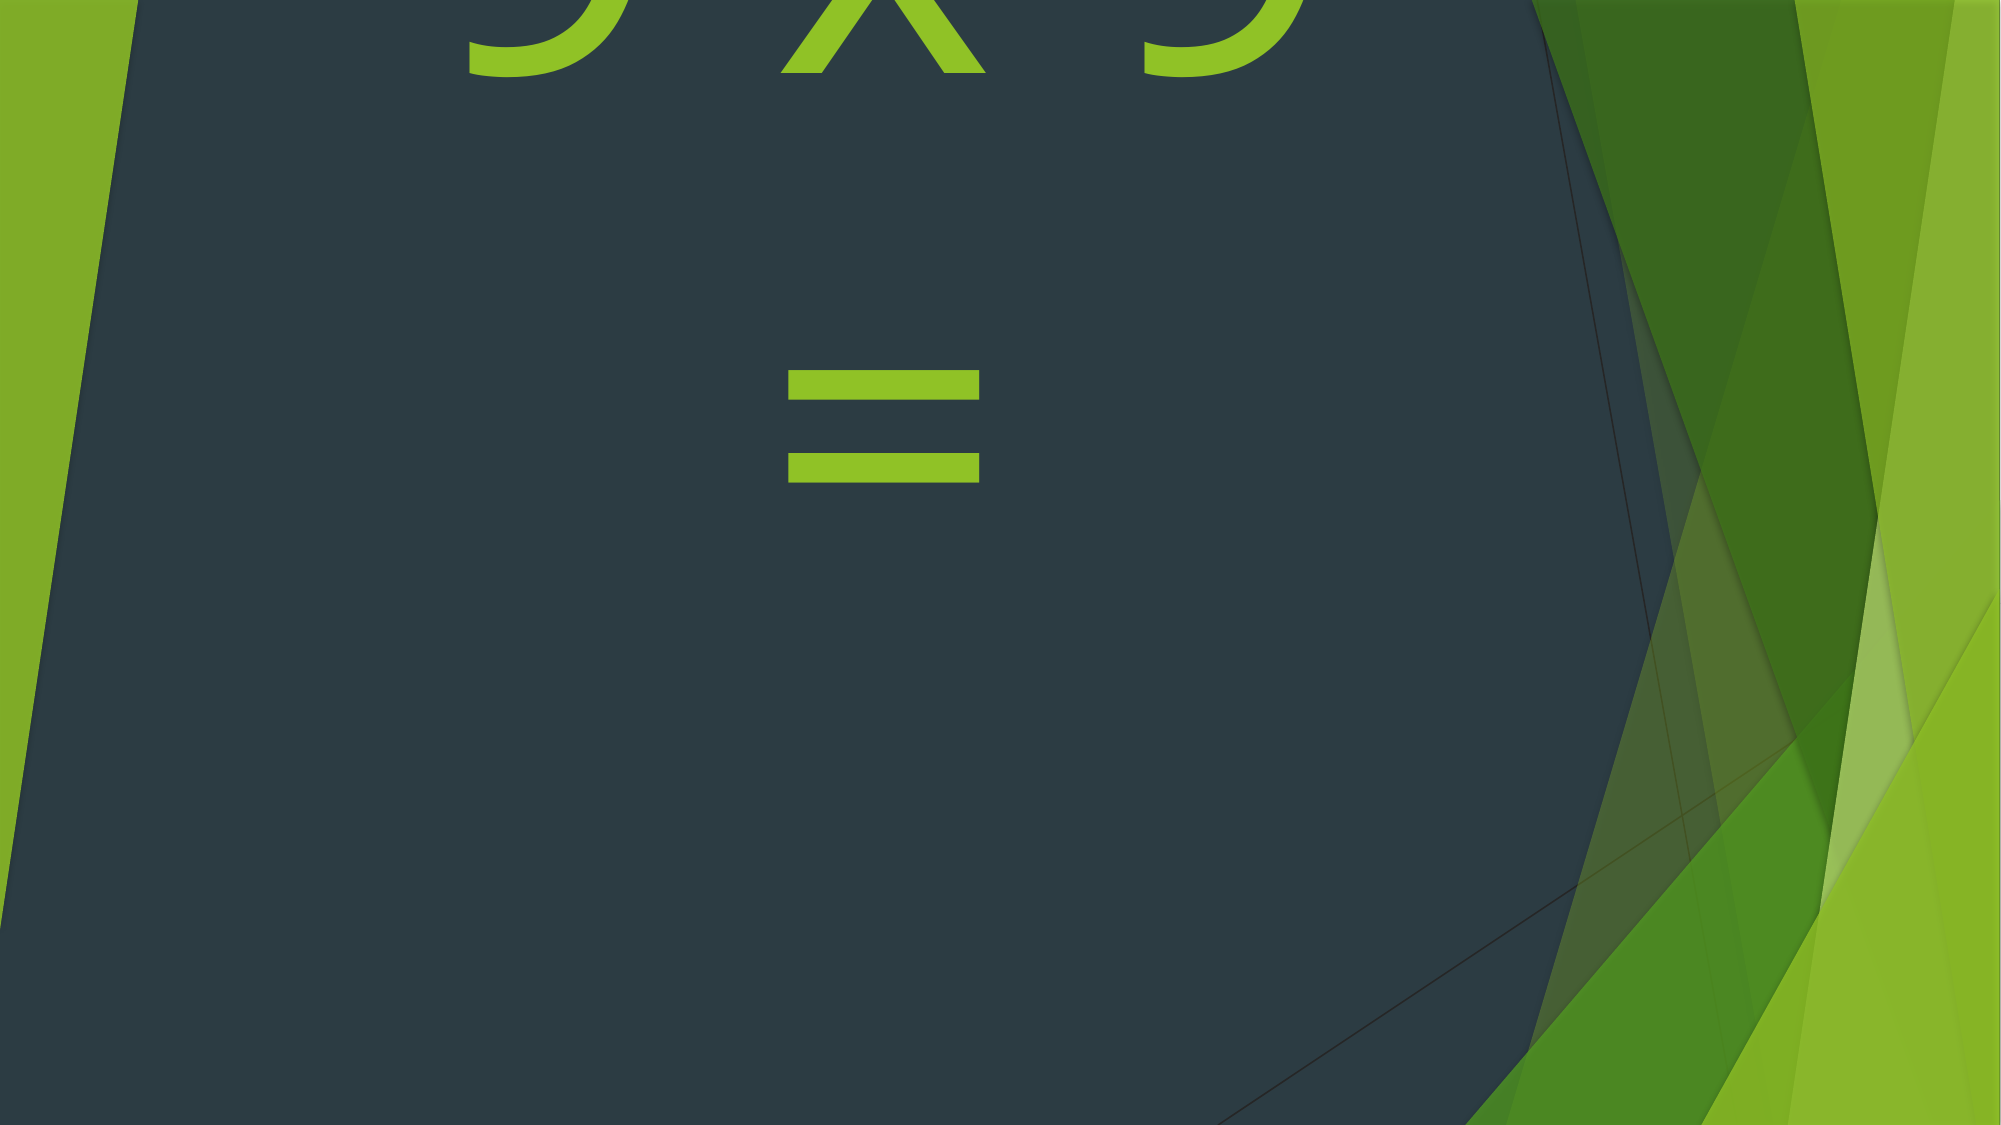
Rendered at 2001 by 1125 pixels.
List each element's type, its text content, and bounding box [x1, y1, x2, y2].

title 9 x 9 = [247, 394, 1522, 665]
